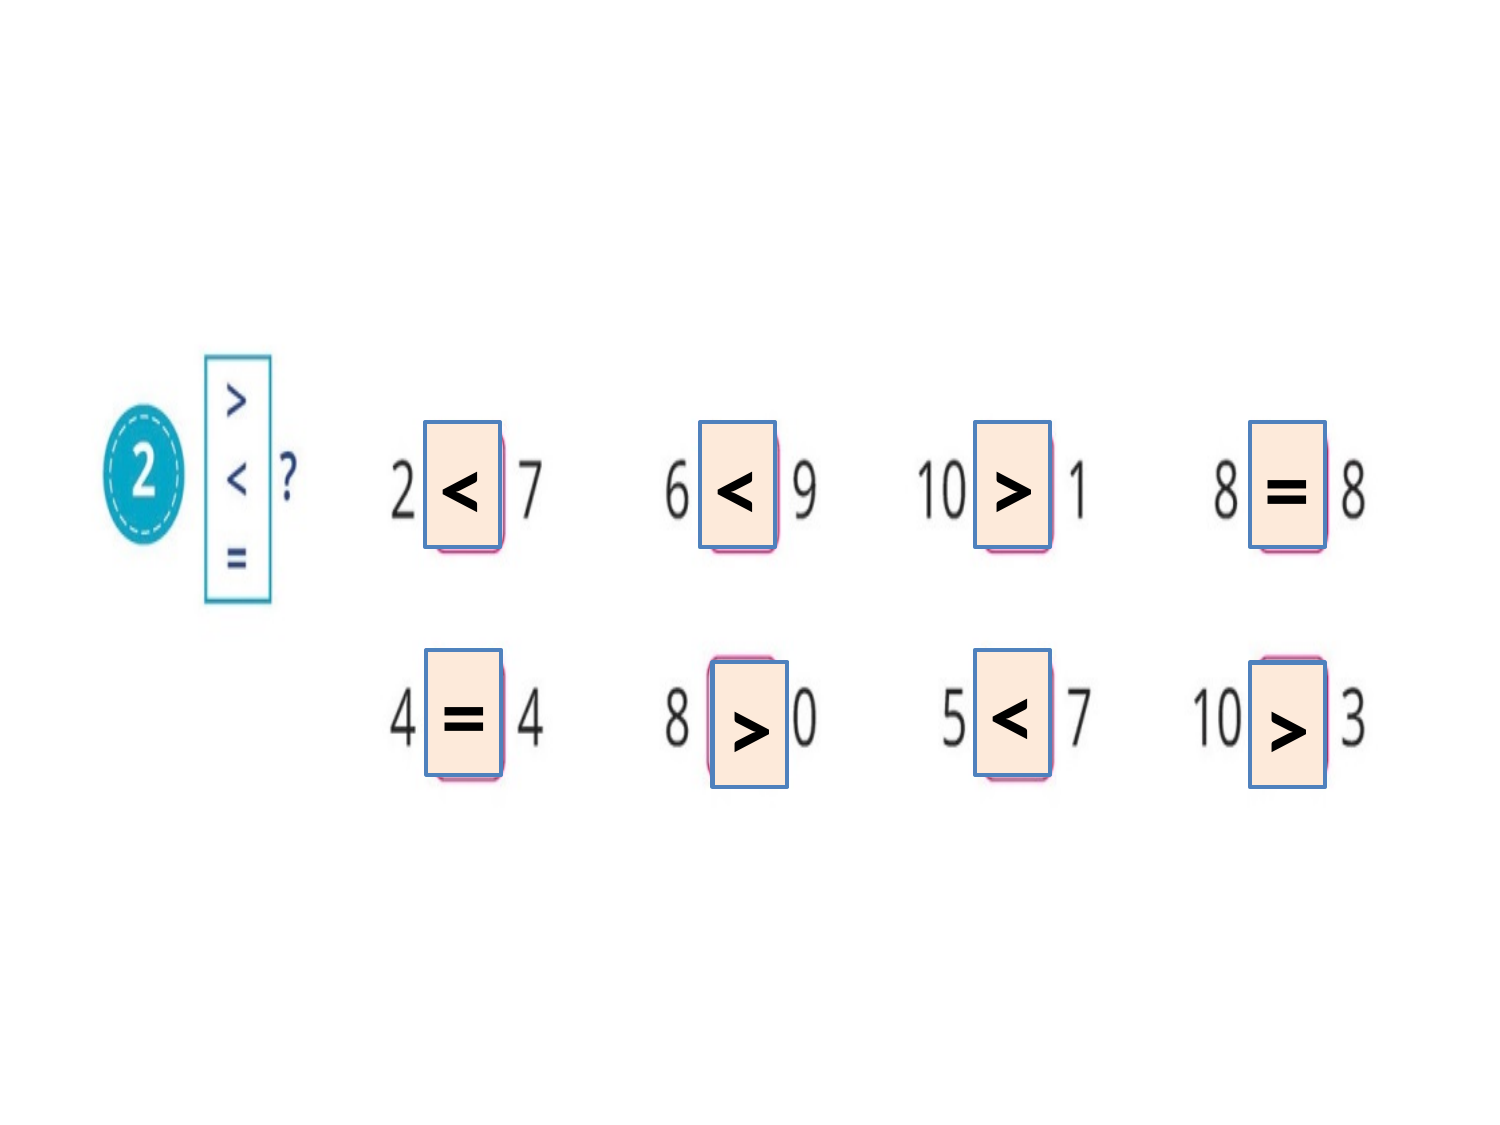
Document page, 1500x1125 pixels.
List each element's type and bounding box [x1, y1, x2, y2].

list [5, 235, 1469, 861]
